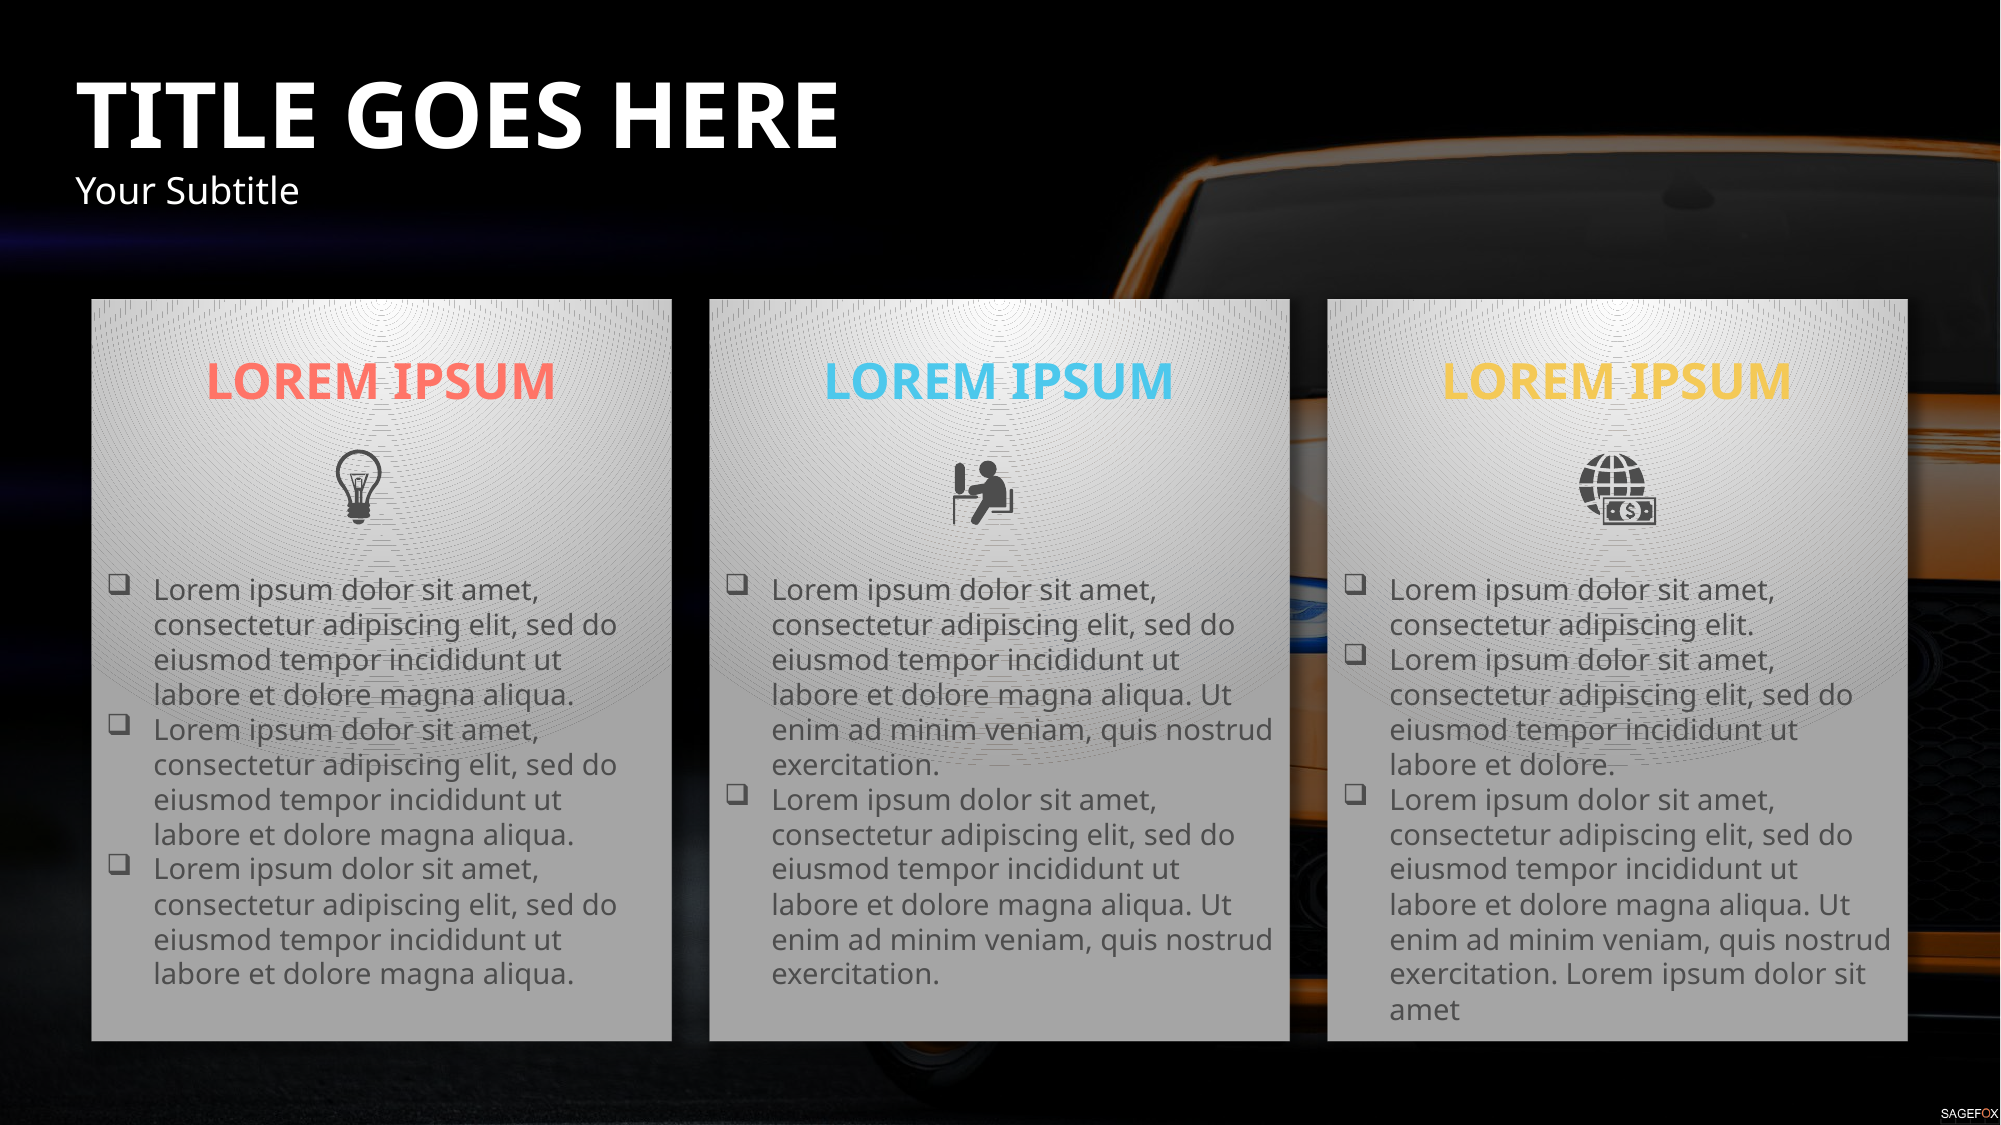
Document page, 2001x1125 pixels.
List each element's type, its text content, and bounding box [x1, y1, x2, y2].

text_box Lorem ipsum dolor sit amet, consectetur adipiscing elit, sed do eiusmod tempor incididunt ut labore et dolore magna aliqua. Ut enim ad minim veniam, quis nostrud exercitation. Lorem ipsum dolor sit amet, consectetur adipiscing elit, sed do eiusmod tempor incididunt ut labore et dolore magna aliqua. Ut enim ad minim veniam, quis nostrud exercitation. [709, 538, 1290, 999]
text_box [335, 449, 382, 525]
text_box Lorem ipsum dolor sit amet, consectetur adipiscing elit. Lorem ipsum dolor sit amet, consectetur adipiscing elit, sed do eiusmod tempor incididunt ut labore et dolore. Lorem ipsum dolor sit amet, consectetur adipiscing elit, sed do eiusmod tempor incididunt ut labore et dolore magna aliqua. Ut enim ad minim veniam, quis nostrud exercitation. Lorem ipsum dolor sit amet [1327, 538, 1908, 1034]
picture [0, 0, 2001, 1125]
text_box [709, 299, 1291, 1042]
text_box Lorem ipsum dolor sit amet, consectetur adipiscing elit, sed do eiusmod tempor incididunt ut labore et dolore magna aliqua. Lorem ipsum dolor sit amet, consectetur adipiscing elit, sed do eiusmod tempor incididunt ut labore et dolore magna aliqua. Lorem ipsum dolor sit amet, consectetur adipiscing elit, sed do eiusmod tempor incididunt ut labore et dolore magna aliqua. [91, 538, 672, 999]
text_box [1579, 453, 1657, 526]
text_box TITLE GOES HERE Your Subtitle [60, 49, 1036, 220]
text_box [1327, 299, 1909, 1042]
text_box LOREM IPSUM [709, 342, 1290, 417]
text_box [952, 460, 1013, 525]
text_box [91, 299, 673, 1042]
text_box LOREM IPSUM [91, 342, 672, 417]
text_box LOREM IPSUM [1327, 342, 1908, 417]
